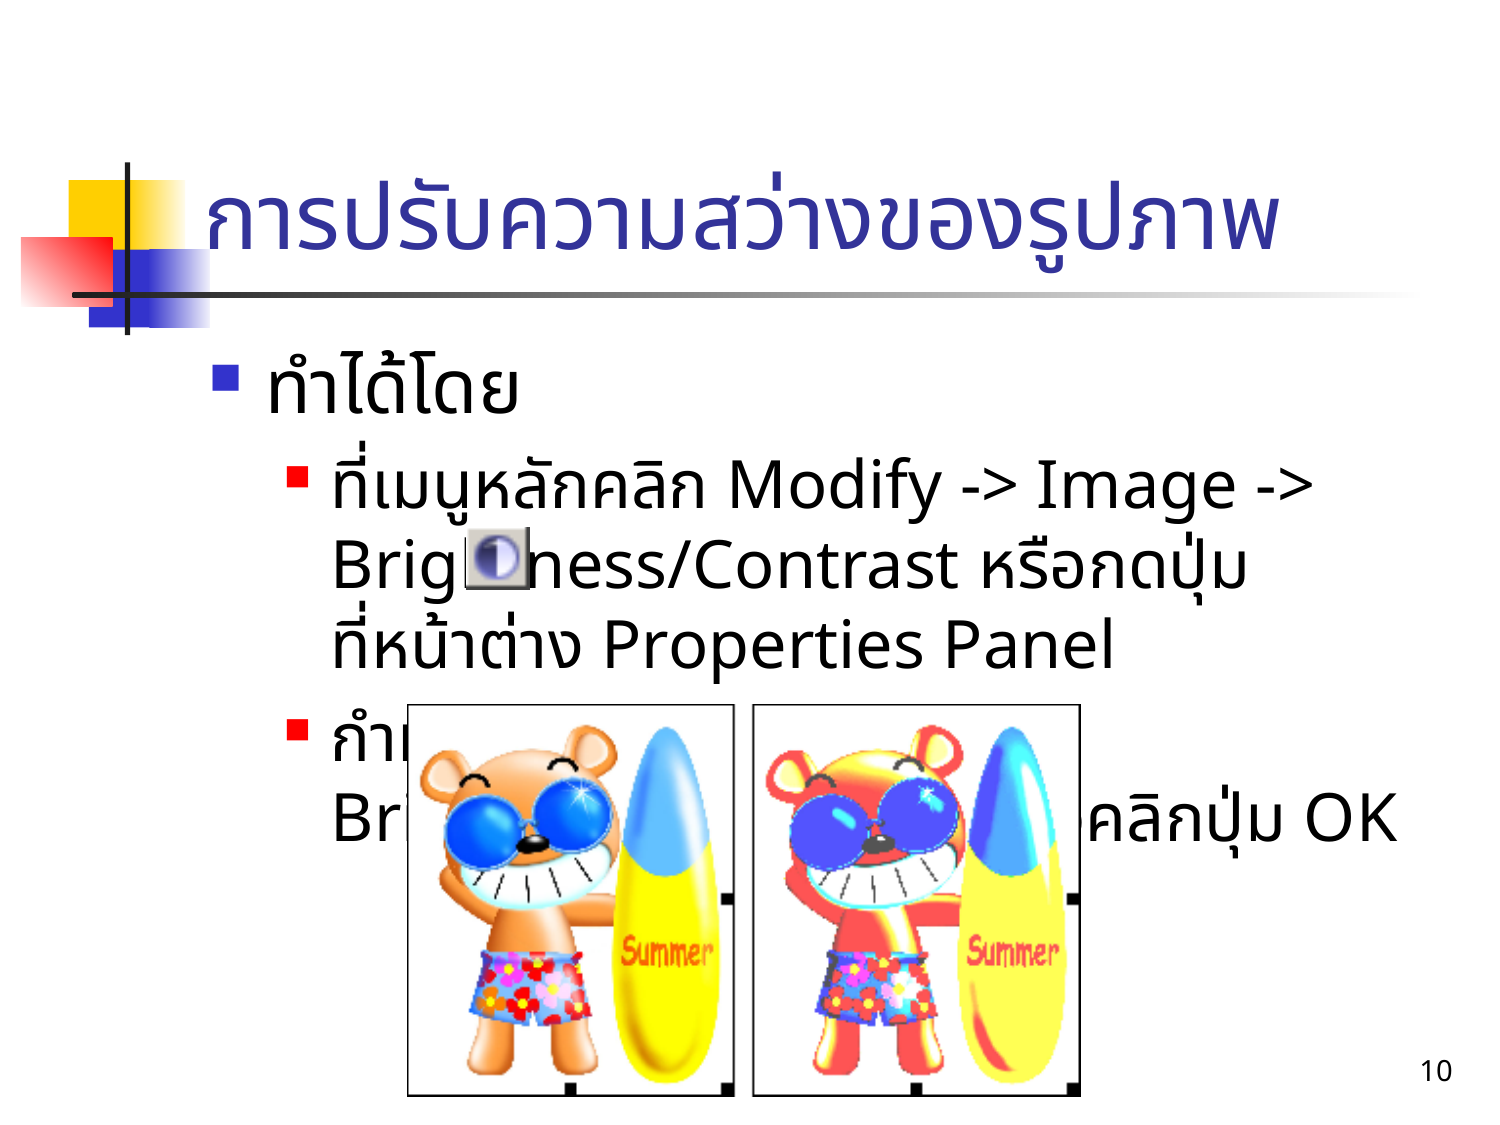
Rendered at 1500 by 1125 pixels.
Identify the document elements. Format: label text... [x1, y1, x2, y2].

picture [407, 703, 1081, 1097]
list ทำได้โดย ที่เมนูหลักคลิก Modify -> Image -> Brightness/Contrast หรือกดปุ่ม ที่หน้าต่าง Properties Panel กำหนดค่าในหน้าต่าง Brightness/Contrast แล้วคลิกปุ่ม OK [193, 331, 1469, 1059]
picture [466, 526, 530, 591]
slide_number 10 [1155, 1059, 1468, 1100]
title การปรับความสว่างของรูปภาพ [188, 35, 1468, 275]
